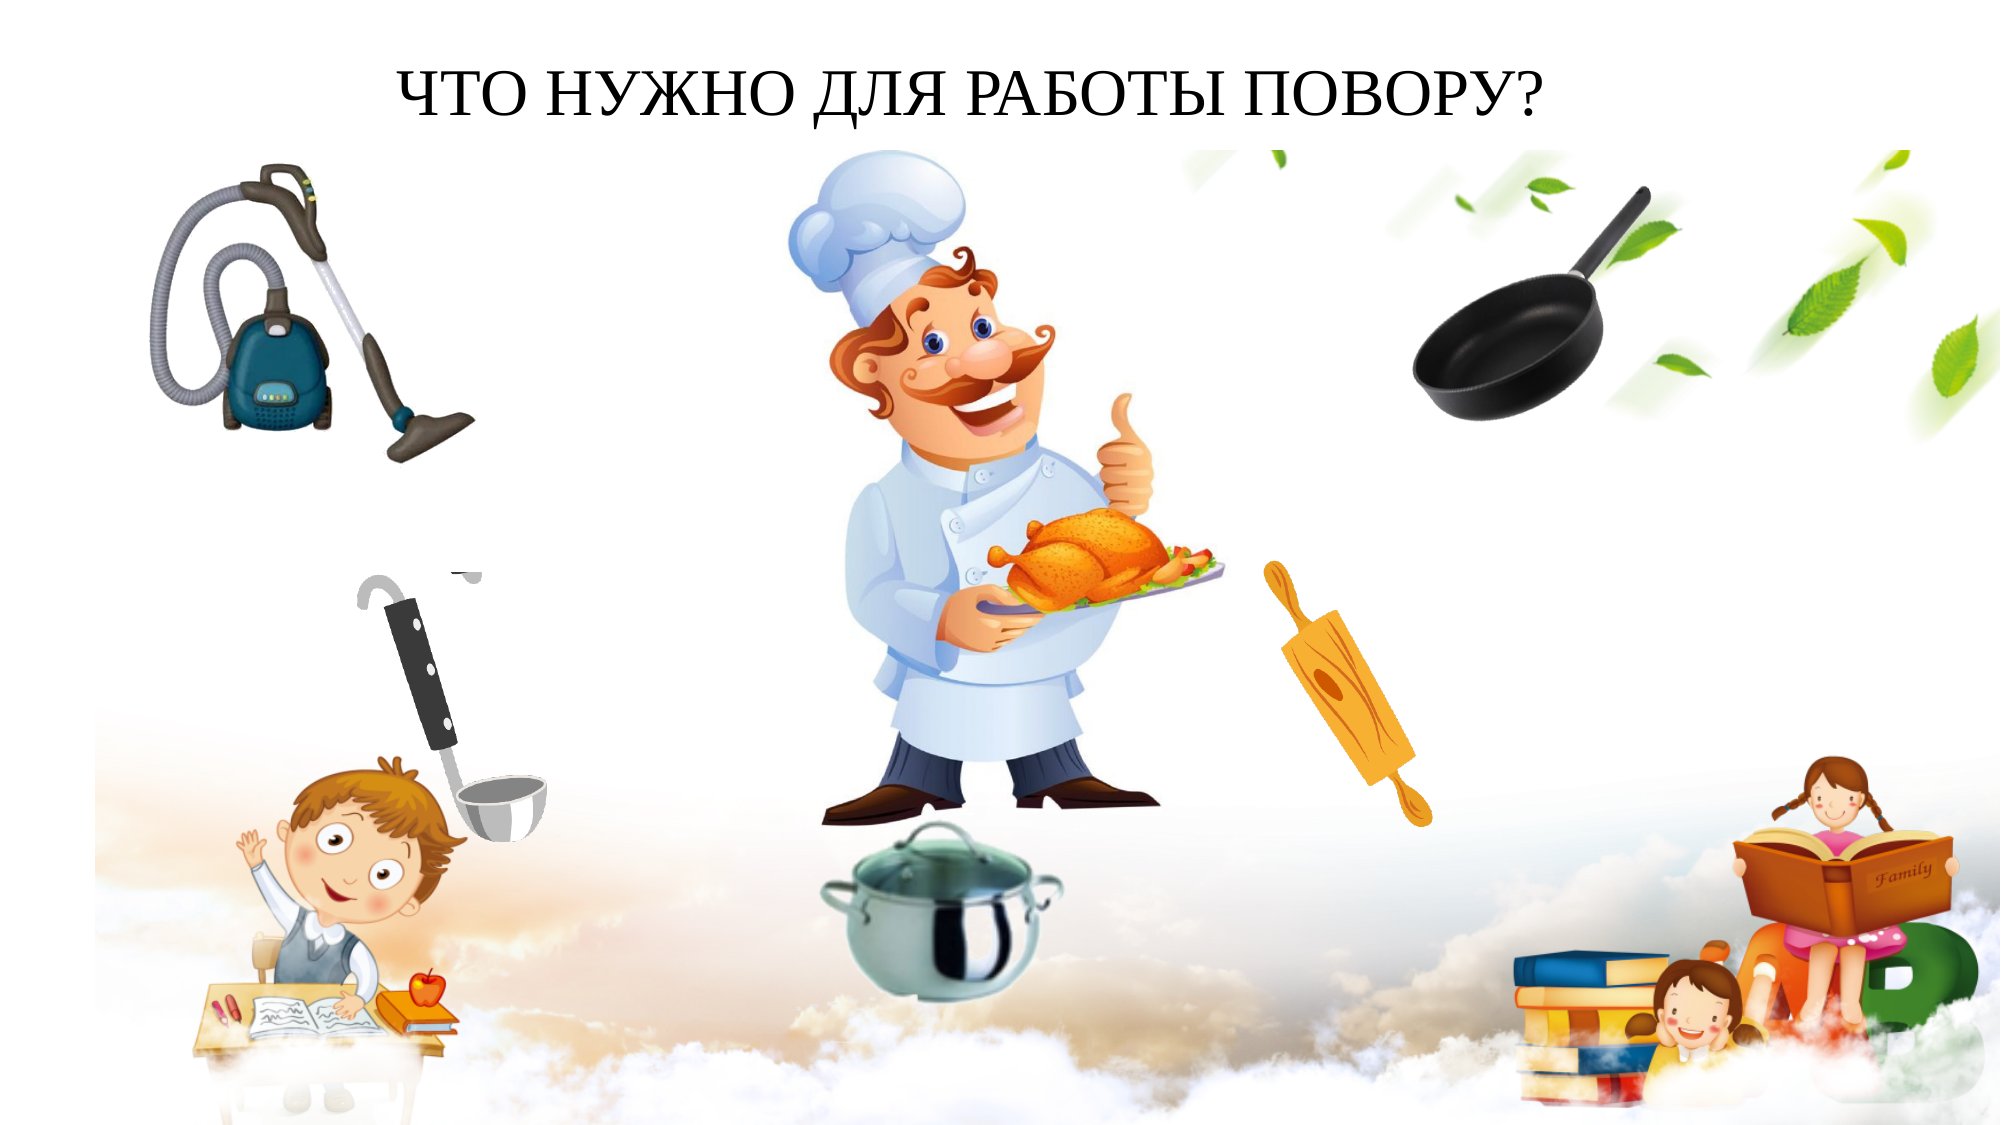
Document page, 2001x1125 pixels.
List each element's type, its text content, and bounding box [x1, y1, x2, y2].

picture [95, 112, 2000, 1125]
text_box ЧТО НУЖНО ДЛЯ РАБОТЫ ПОВОРУ? [342, 30, 1617, 148]
